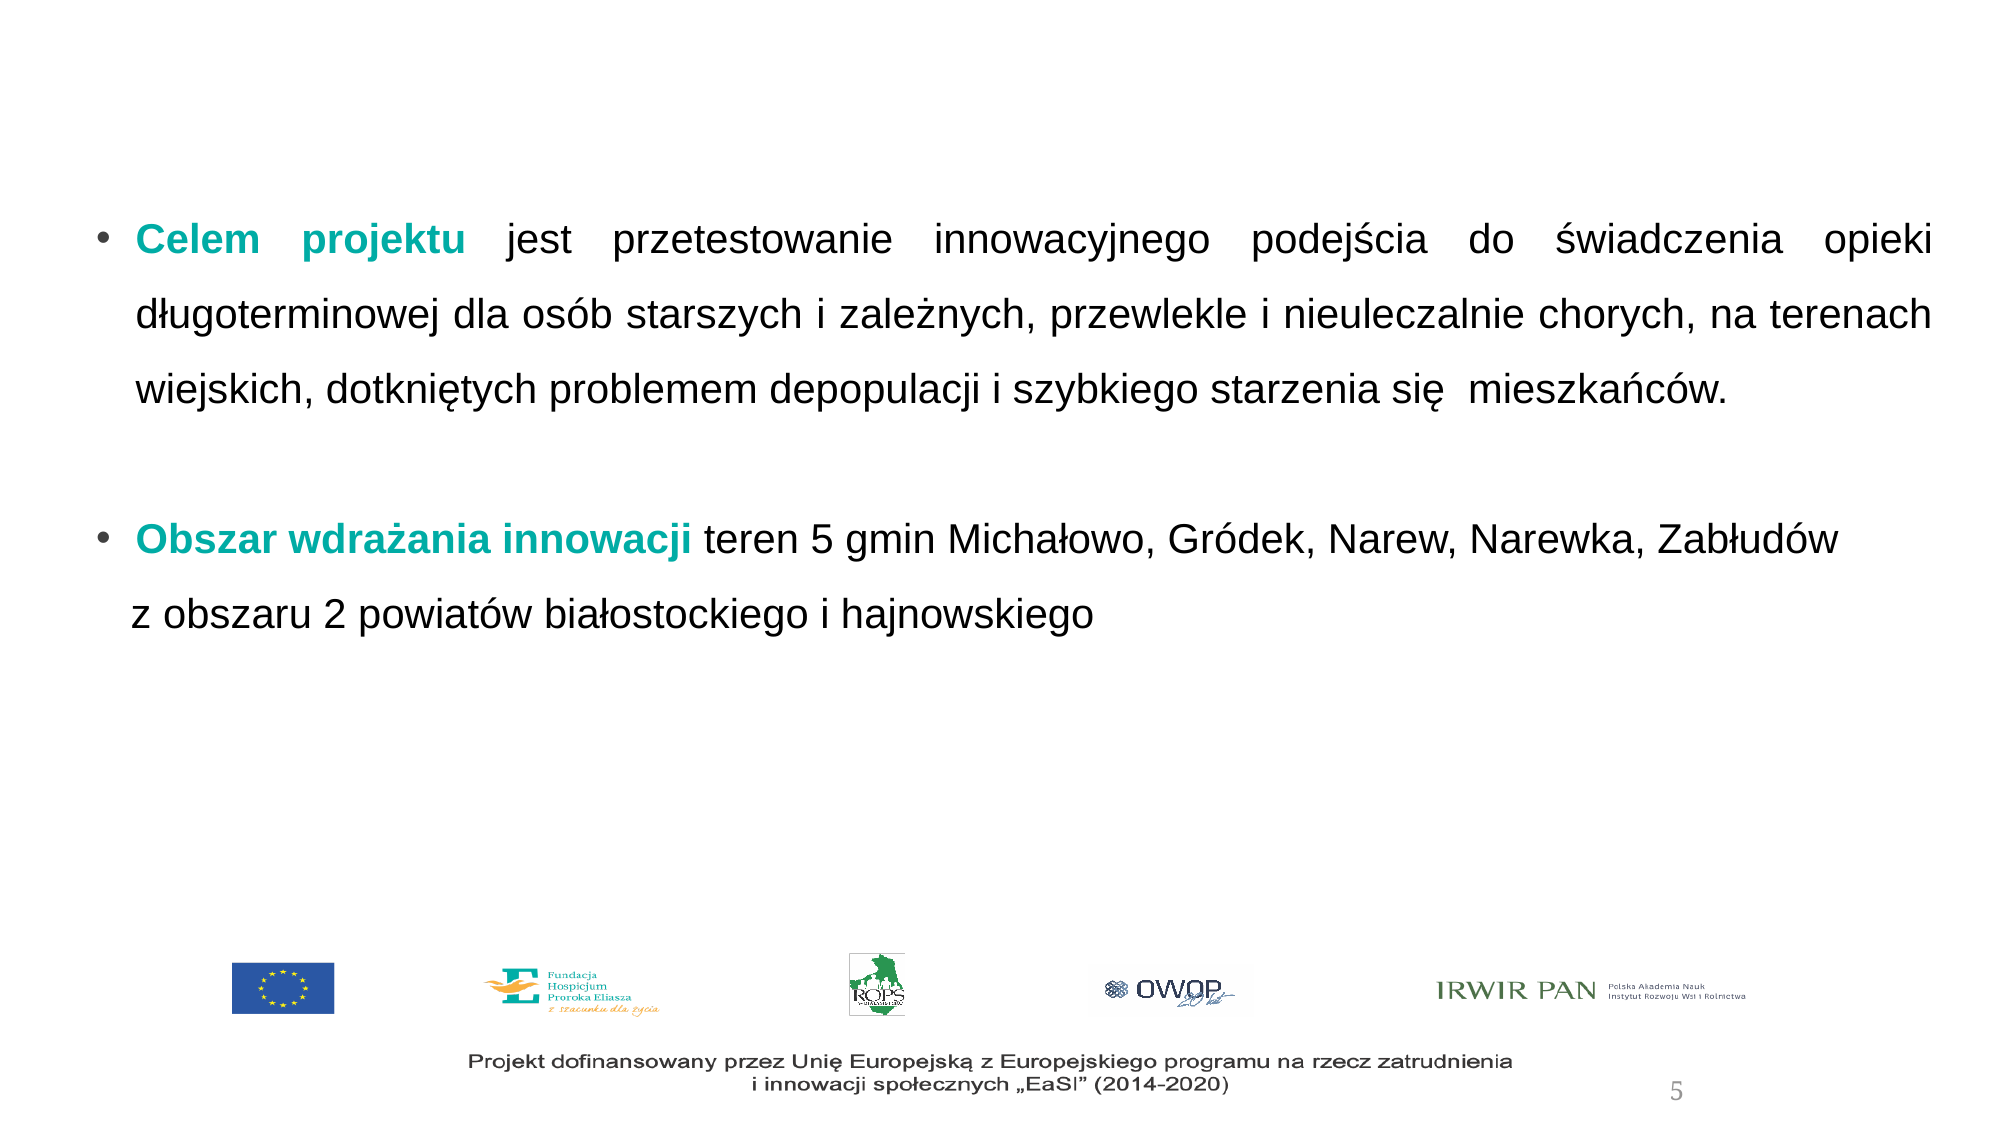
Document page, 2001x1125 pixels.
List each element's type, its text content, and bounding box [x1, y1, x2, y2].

slide_number 5 [1657, 1067, 1697, 1125]
picture [232, 917, 1768, 1098]
text_box Celem projektu jest przetestowanie innowacyjnego podejścia do świadczenia opieki długoterminowej dla osób starszych i zależnych, przewlekle i nieuleczalnie chorych, na terenach wiejskich, dotkniętych problemem depopulacji i szybkiego starzenia się mieszkańców. Obszar wdrażania innowacji teren 5 gmin Michałowo, Gródek, Narew, Narewka, Zabłudów z obszaru 2 powiatów białostockiego i hajnowskiego [90, 181, 1940, 793]
